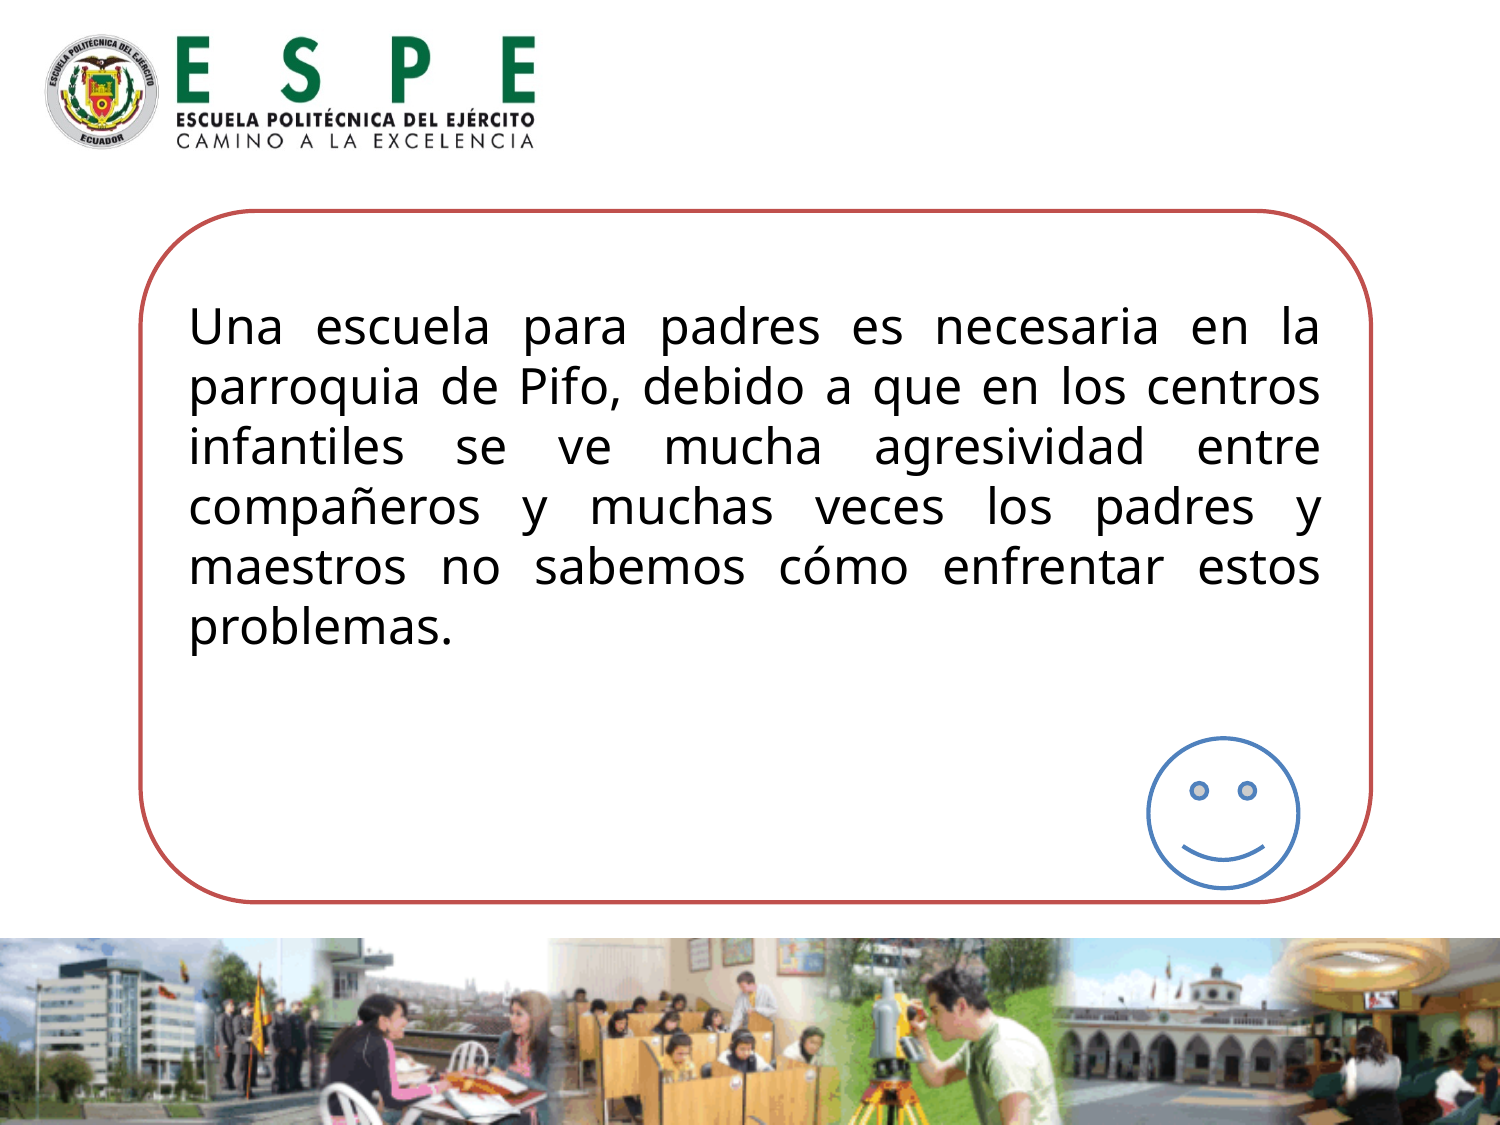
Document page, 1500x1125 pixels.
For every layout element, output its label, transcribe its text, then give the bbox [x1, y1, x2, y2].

text_box [1146, 736, 1301, 891]
picture [17, 18, 562, 165]
picture [0, 938, 1500, 1125]
text_box Una escuela para padres es necesaria en la parroquia de Pifo, debido a que en los centros infantiles se ve mucha agresividad entre compañeros y muchas veces los padres y maestros no sabemos cómo enfrentar estos problemas. [138, 208, 1374, 905]
